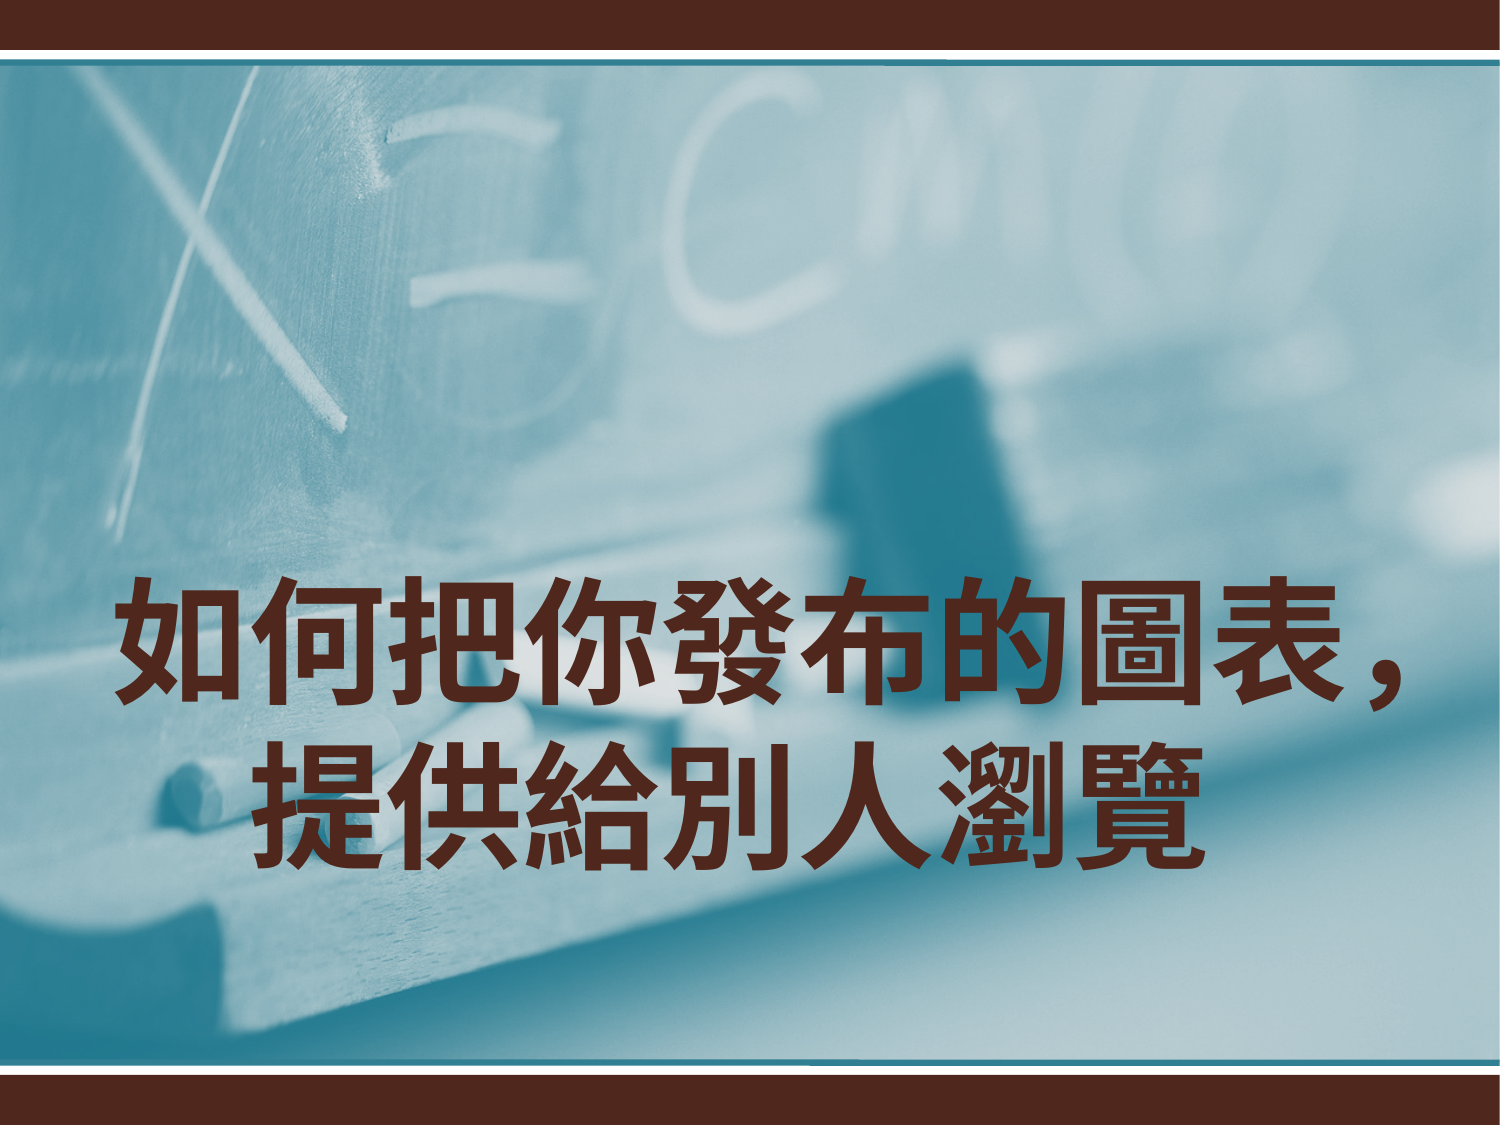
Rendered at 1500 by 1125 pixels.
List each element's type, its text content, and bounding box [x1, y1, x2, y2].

subtitle 如何把你發布的圖表，提供給別人瀏覽 [53, 178, 1406, 894]
